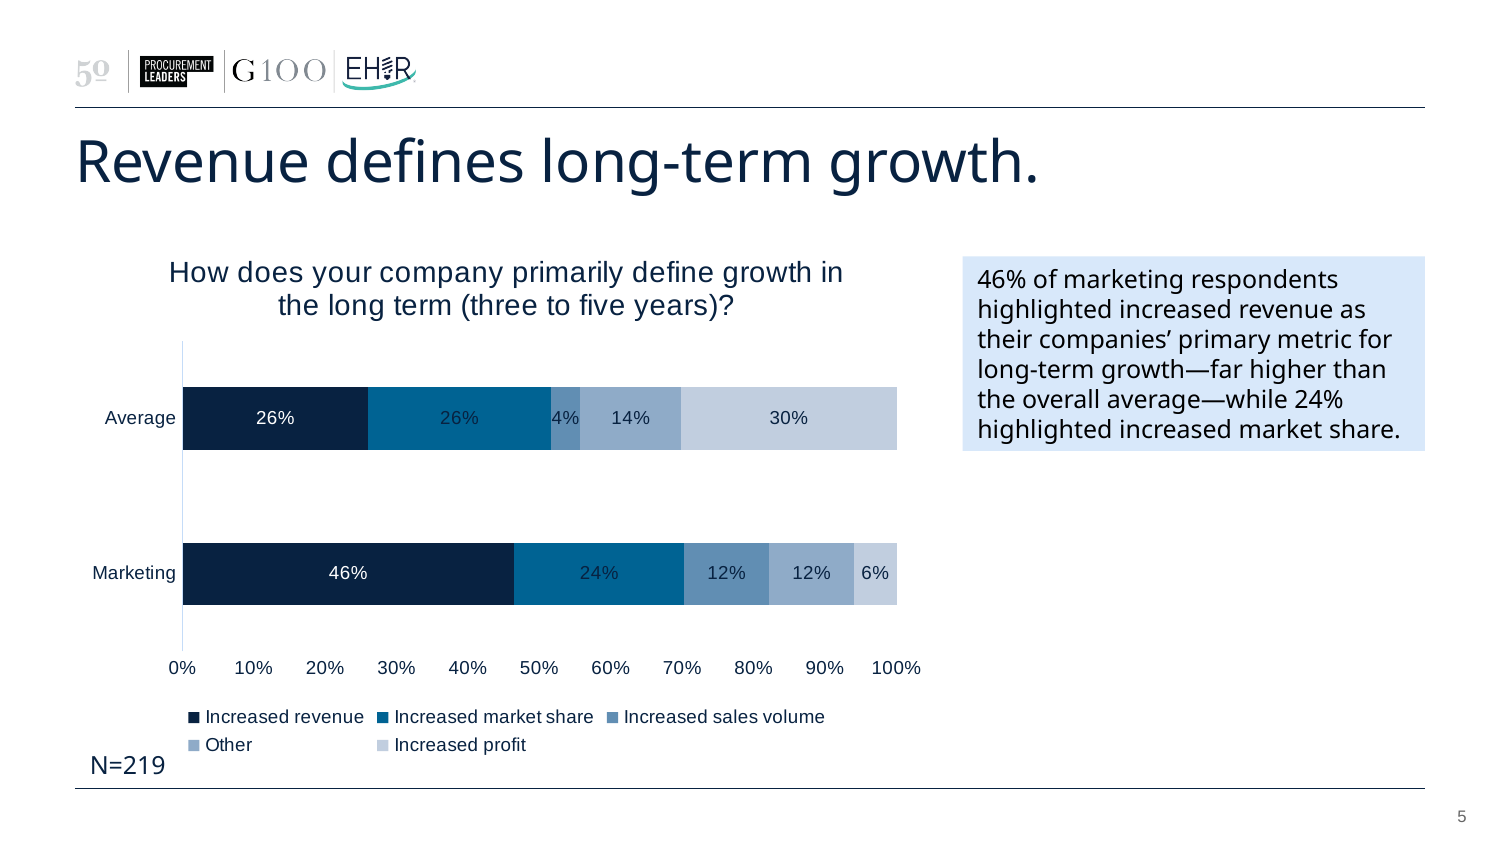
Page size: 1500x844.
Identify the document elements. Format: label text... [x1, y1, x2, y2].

text_box 46% of marketing respondents highlighted increased revenue as their companies’ primary metric for long-term growth—far higher than the overall average—while 24% highlighted increased market share. [962, 256, 1425, 451]
title Revenue defines long-term growth. [75, 132, 1425, 215]
text_box N=219 [75, 763, 254, 788]
picture [75, 50, 416, 93]
chart [74, 228, 940, 763]
